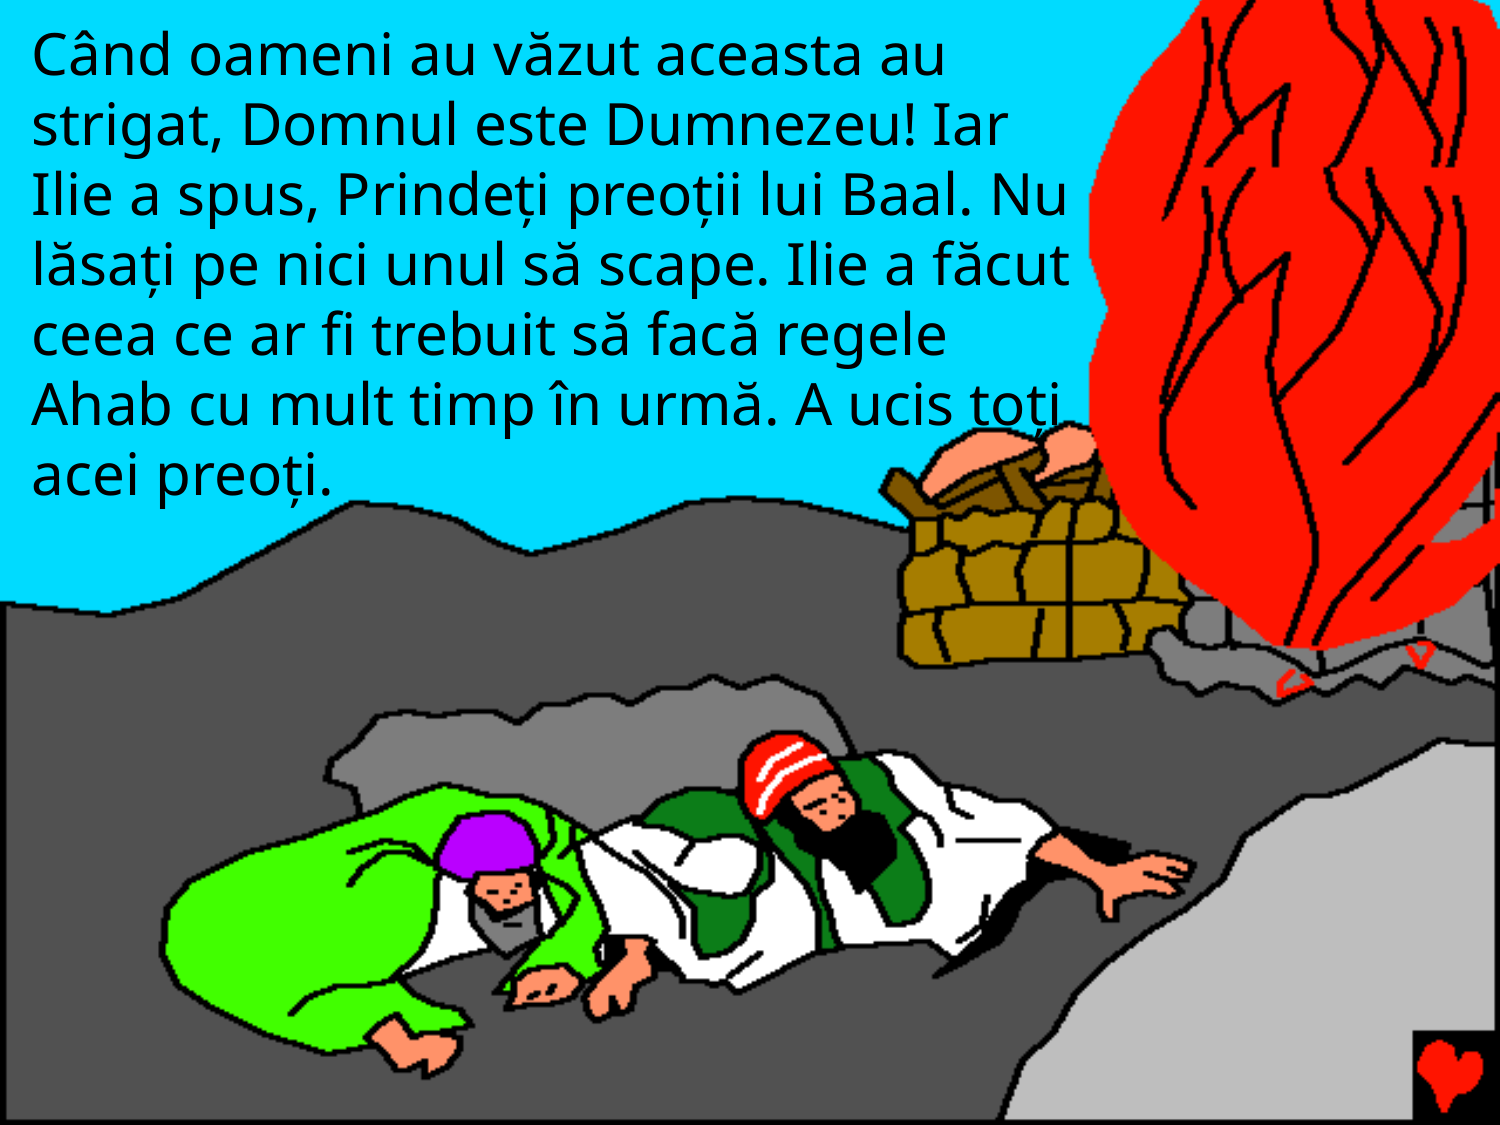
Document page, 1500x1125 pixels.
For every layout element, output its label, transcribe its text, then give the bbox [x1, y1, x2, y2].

text_box [0, 0, 1500, 1125]
text_box Când oameni au văzut aceasta au strigat, Domnul este Dumnezeu! Iar Ilie a spus, Prindeți preoții lui Baal. Nu lăsați pe nici unul să scape. Ilie a făcut ceea ce ar fi trebuit să facă regele Ahab cu mult timp în urmă. A ucis toți acei preoți. [29, 15, 1088, 507]
